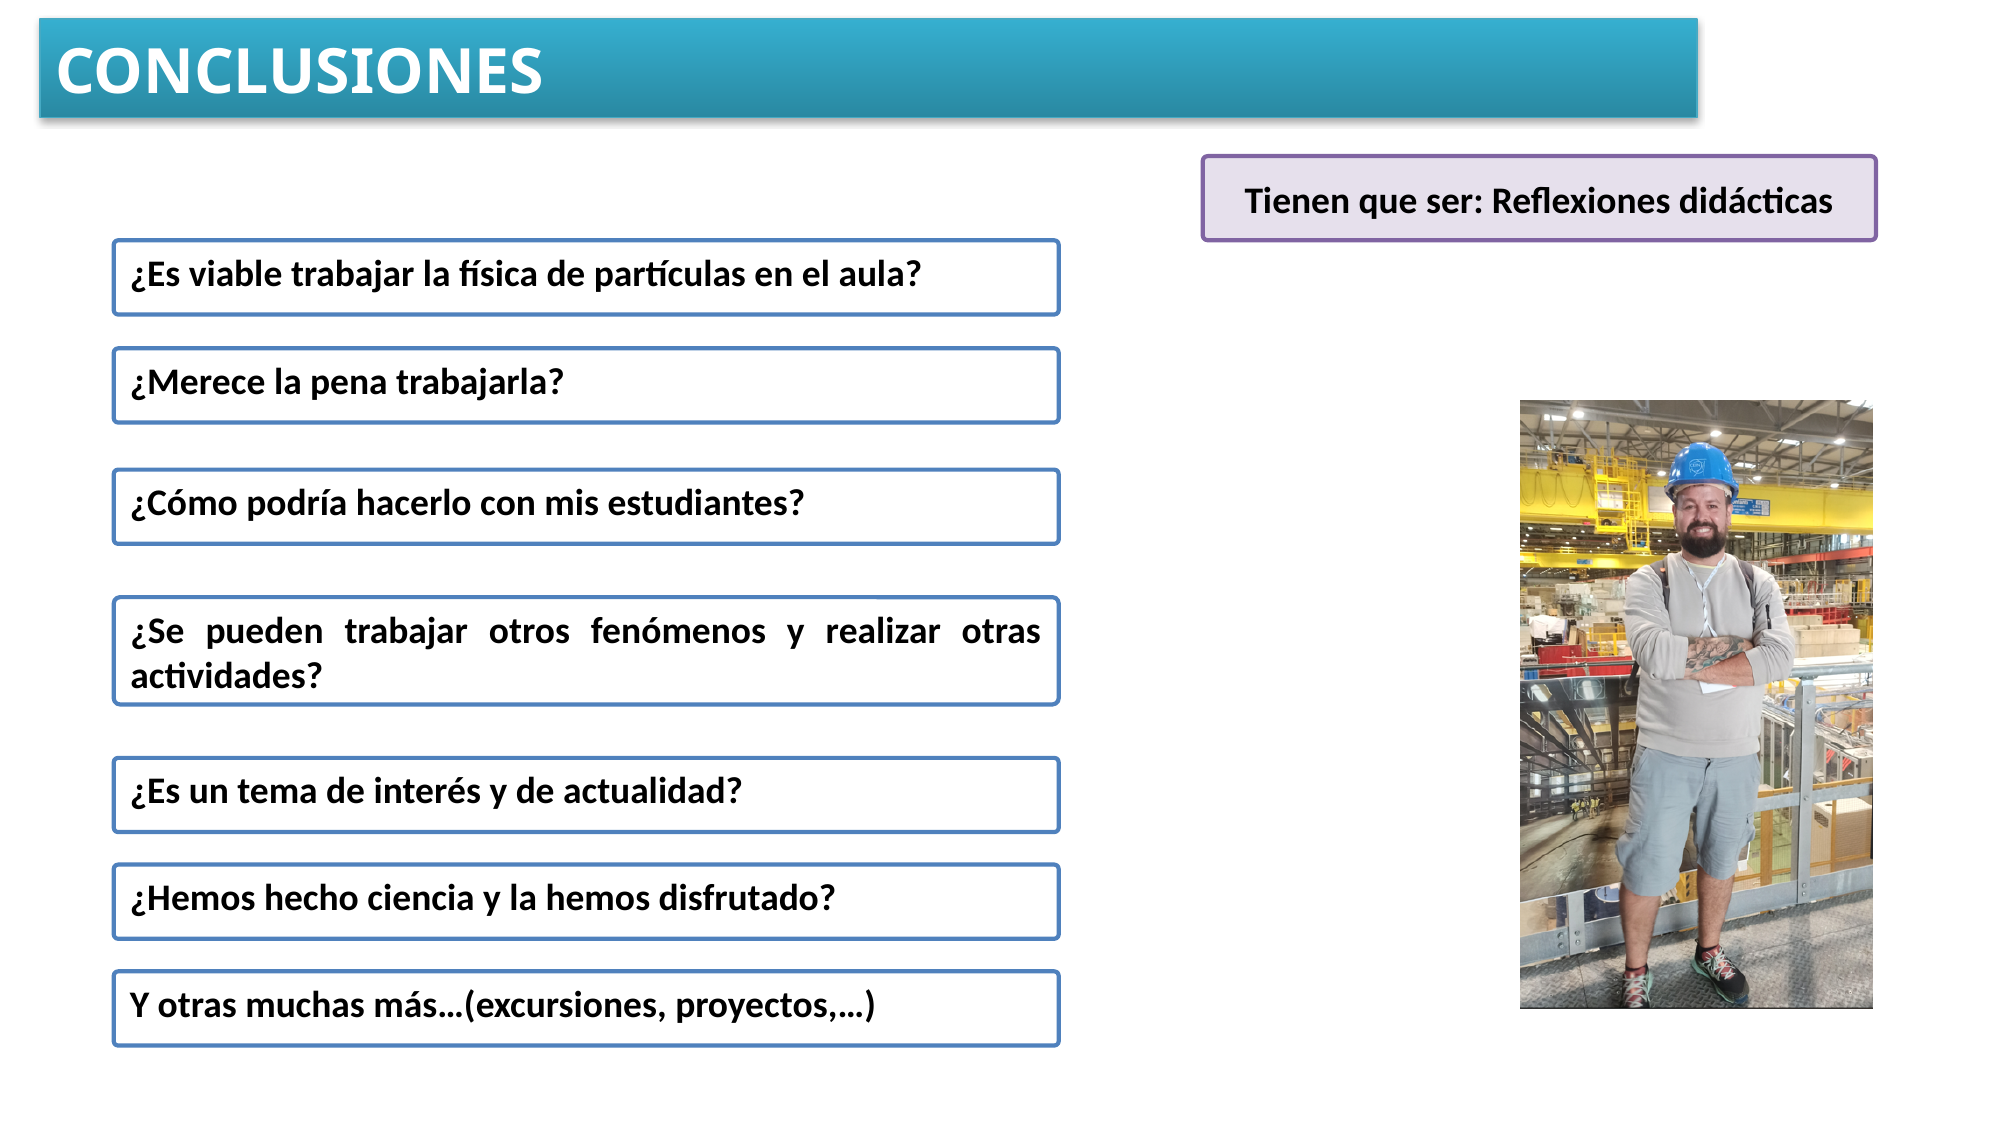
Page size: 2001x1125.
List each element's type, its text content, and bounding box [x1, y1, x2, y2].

text_box ¿Es viable trabajar la física de partículas en el aula? [111, 238, 1061, 317]
text_box Y otras muchas más…(excursiones, proyectos,…) [111, 969, 1061, 1048]
text_box ¿Es un tema de interés y de actualidad? [111, 755, 1061, 835]
title CONCLUSIONES [39, 18, 1698, 118]
text_box ¿Se pueden trabajar otros fenómenos y realizar otras actividades? [111, 595, 1061, 707]
picture [1520, 400, 1874, 1009]
text_box Tienen que ser: Reflexiones didácticas [1200, 153, 1879, 243]
text_box ¿Hemos hecho ciencia y la hemos disfrutado? [111, 862, 1061, 941]
text_box ¿Merece la pena trabajarla? [111, 346, 1061, 425]
text_box ¿Cómo podría hacerlo con mis estudiantes? [111, 467, 1061, 546]
